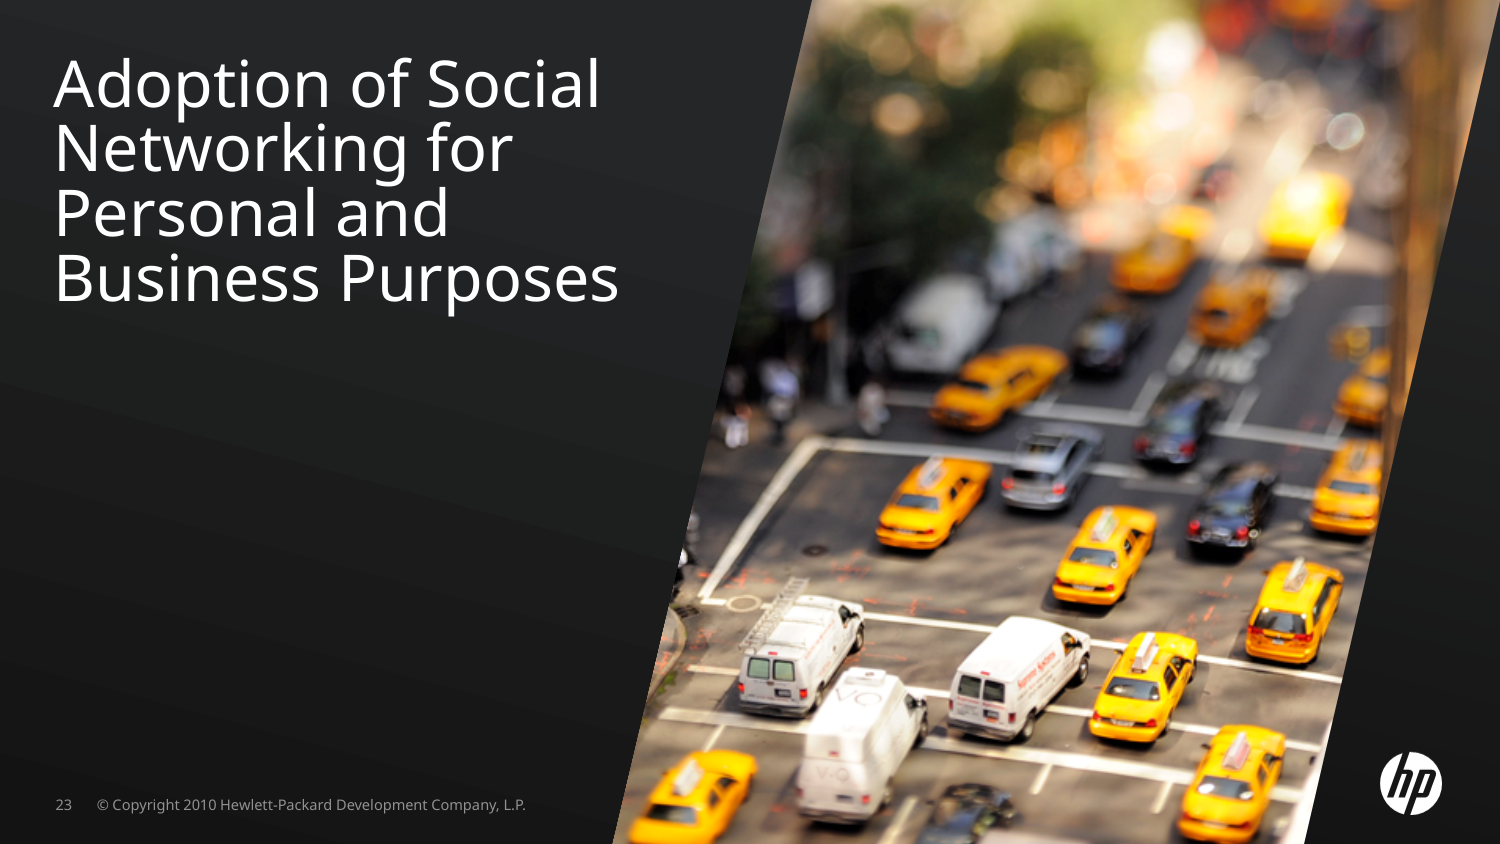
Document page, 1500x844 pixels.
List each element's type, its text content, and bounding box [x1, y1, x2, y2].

picture [613, 0, 1500, 844]
title Adoption of Social Networking for Personal and Business Purposes [39, 47, 727, 189]
